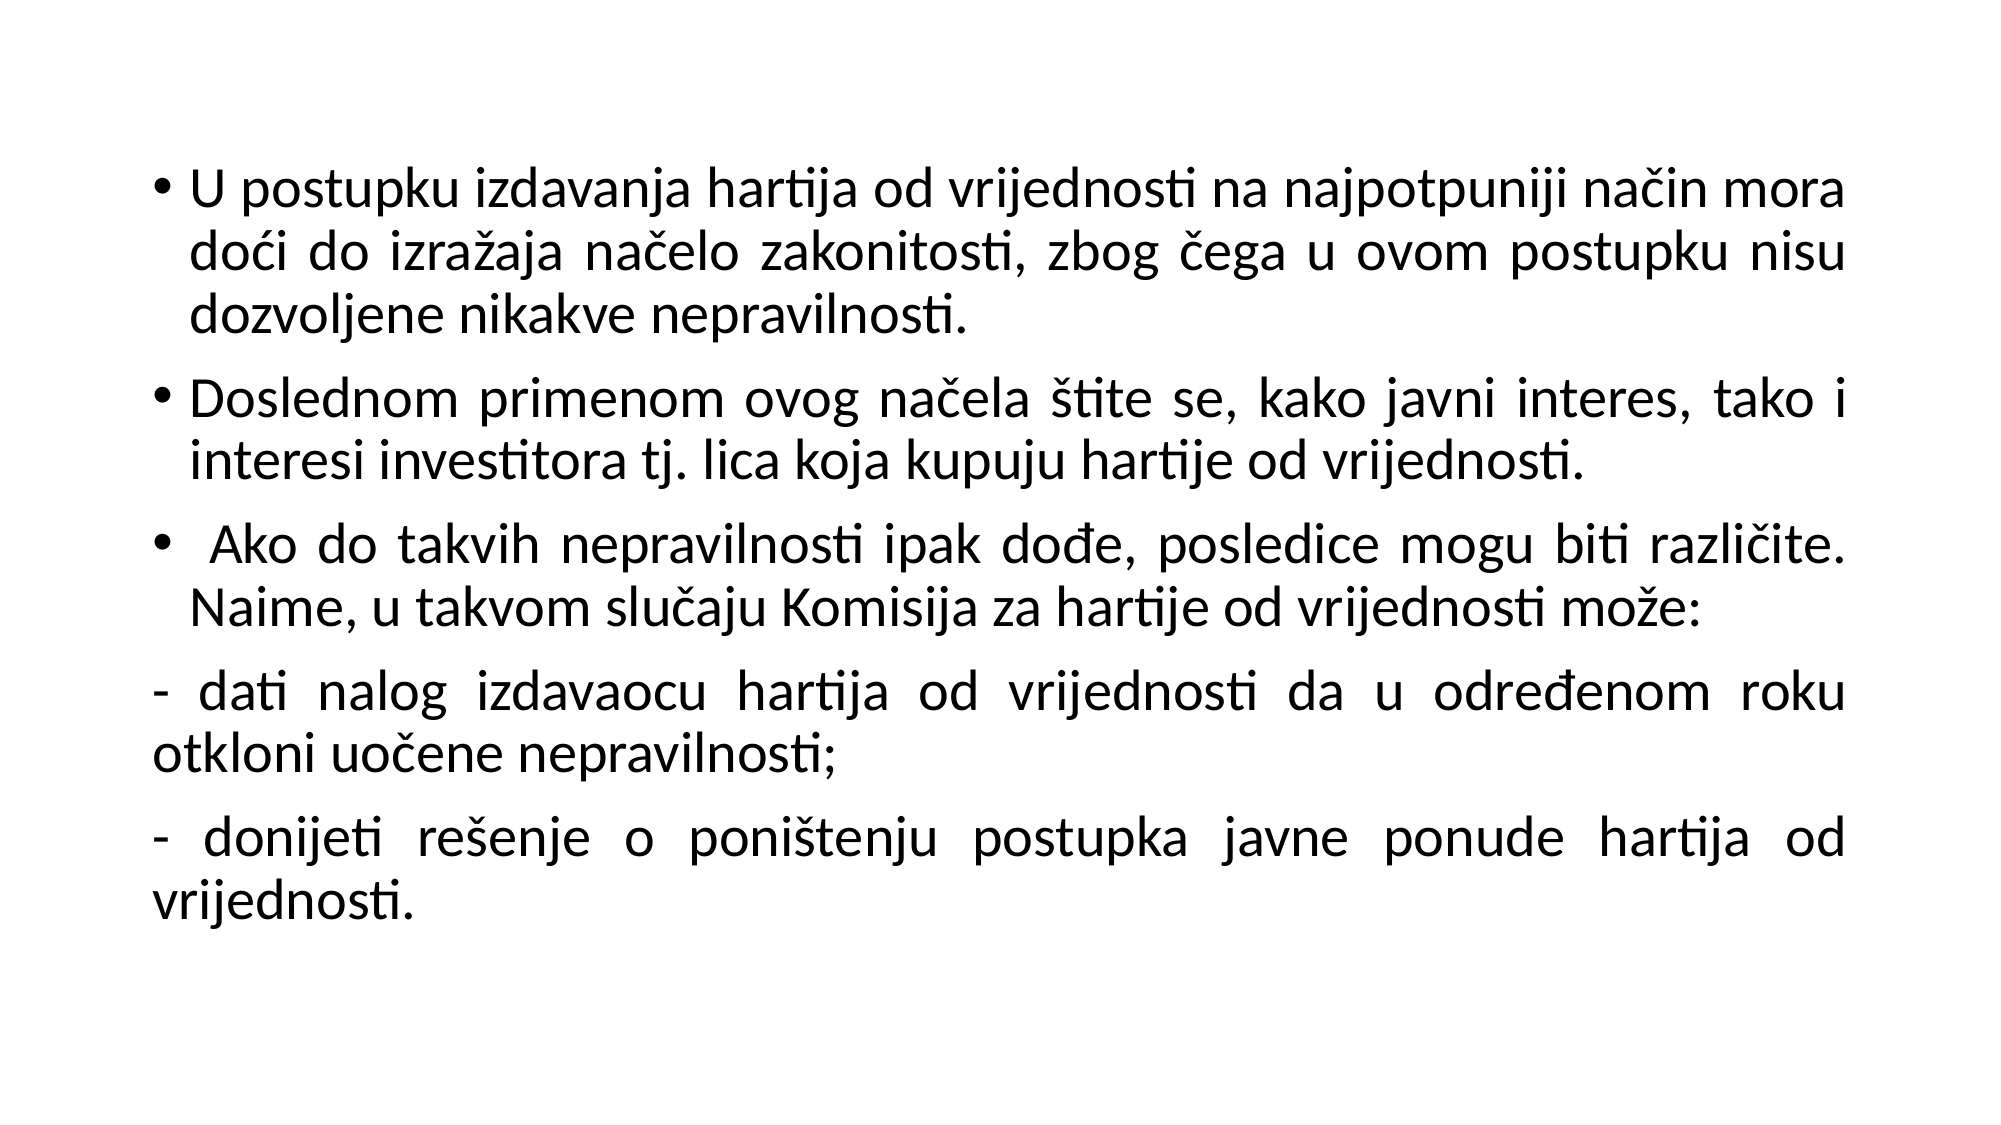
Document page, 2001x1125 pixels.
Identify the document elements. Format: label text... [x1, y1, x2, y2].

list U postupku izdavanja hartija od vrijednosti na najpotpuniji način mora doći do izražaja načelo zakonitosti, zbog čega u ovom postupku nisu dozvoljene nikakve nepravilnosti. Doslednom primenom ovog načela štite se, kako javni interes, tako i interesi investitora tj. lica koja kupuju hartije od vrijednosti. Ako do takvih nepravilnosti ipak dođe, posledice mogu biti različite. Naime, u takvom slučaju Komisija za hartije od vrijednosti može: - dati nalog izdavaocu hartija od vrijednosti da u određenom roku otkloni uočene nepravilnosti; - donijeti rešenje o poništenju postupka javne ponude hartija od vrijednosti. [137, 149, 1863, 1014]
